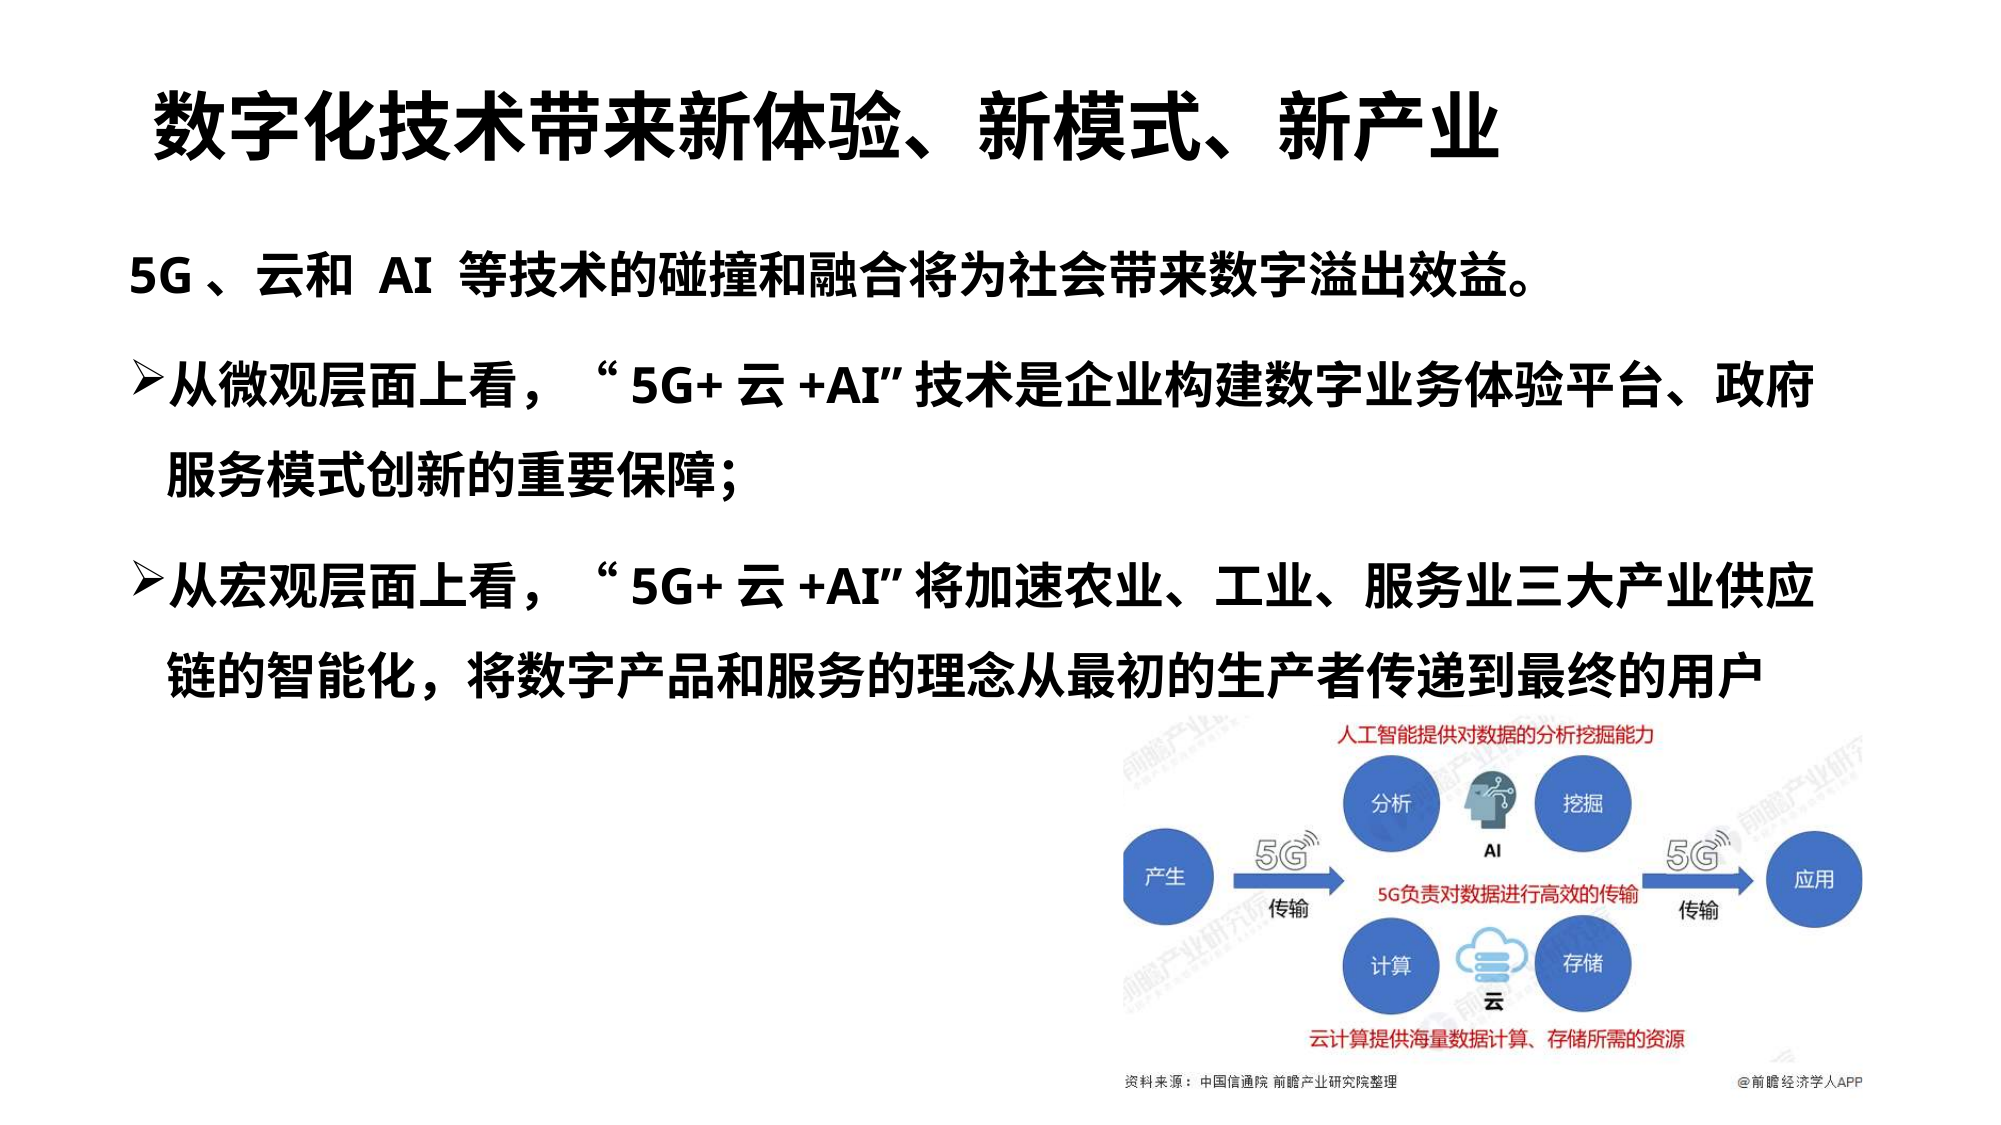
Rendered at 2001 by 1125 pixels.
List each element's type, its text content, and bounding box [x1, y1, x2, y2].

picture [1123, 705, 1863, 1104]
list 5G、云和 AI 等技术的碰撞和融合将为社会带来数字溢出效益。 从微观层面上看，“5G+云+AI”技术是企业构建数字业务体验平台、政府服务模式创新的重要保障； 从宏观层面上看，“5G+云+AI”将加速农业、工业、服务业三大产业供应链的智能化，将数字产品和服务的理念从最初的生产者传递到最终的用户 [114, 205, 1839, 920]
title 数字化技术带来新体验、新模式、新产业 [137, 21, 1863, 240]
